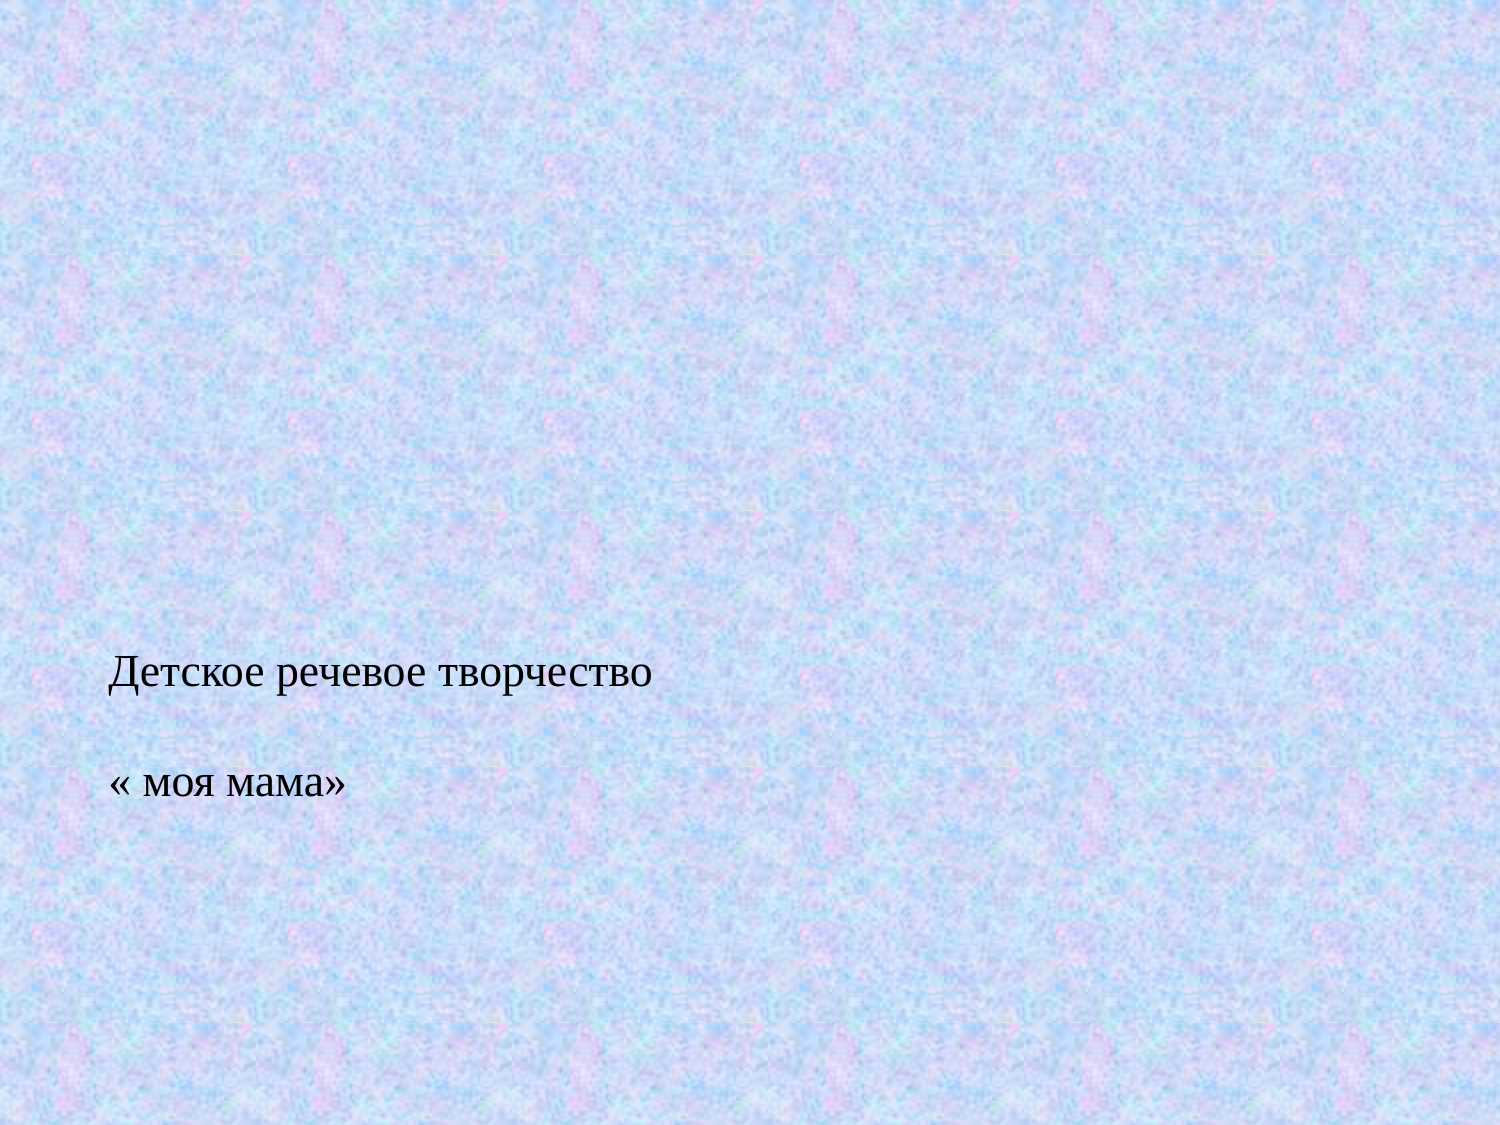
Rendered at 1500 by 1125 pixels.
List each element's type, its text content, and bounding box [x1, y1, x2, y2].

text_box Детское речевое творчество « моя мама» [93, 632, 774, 813]
picture [0, 0, 1500, 1125]
